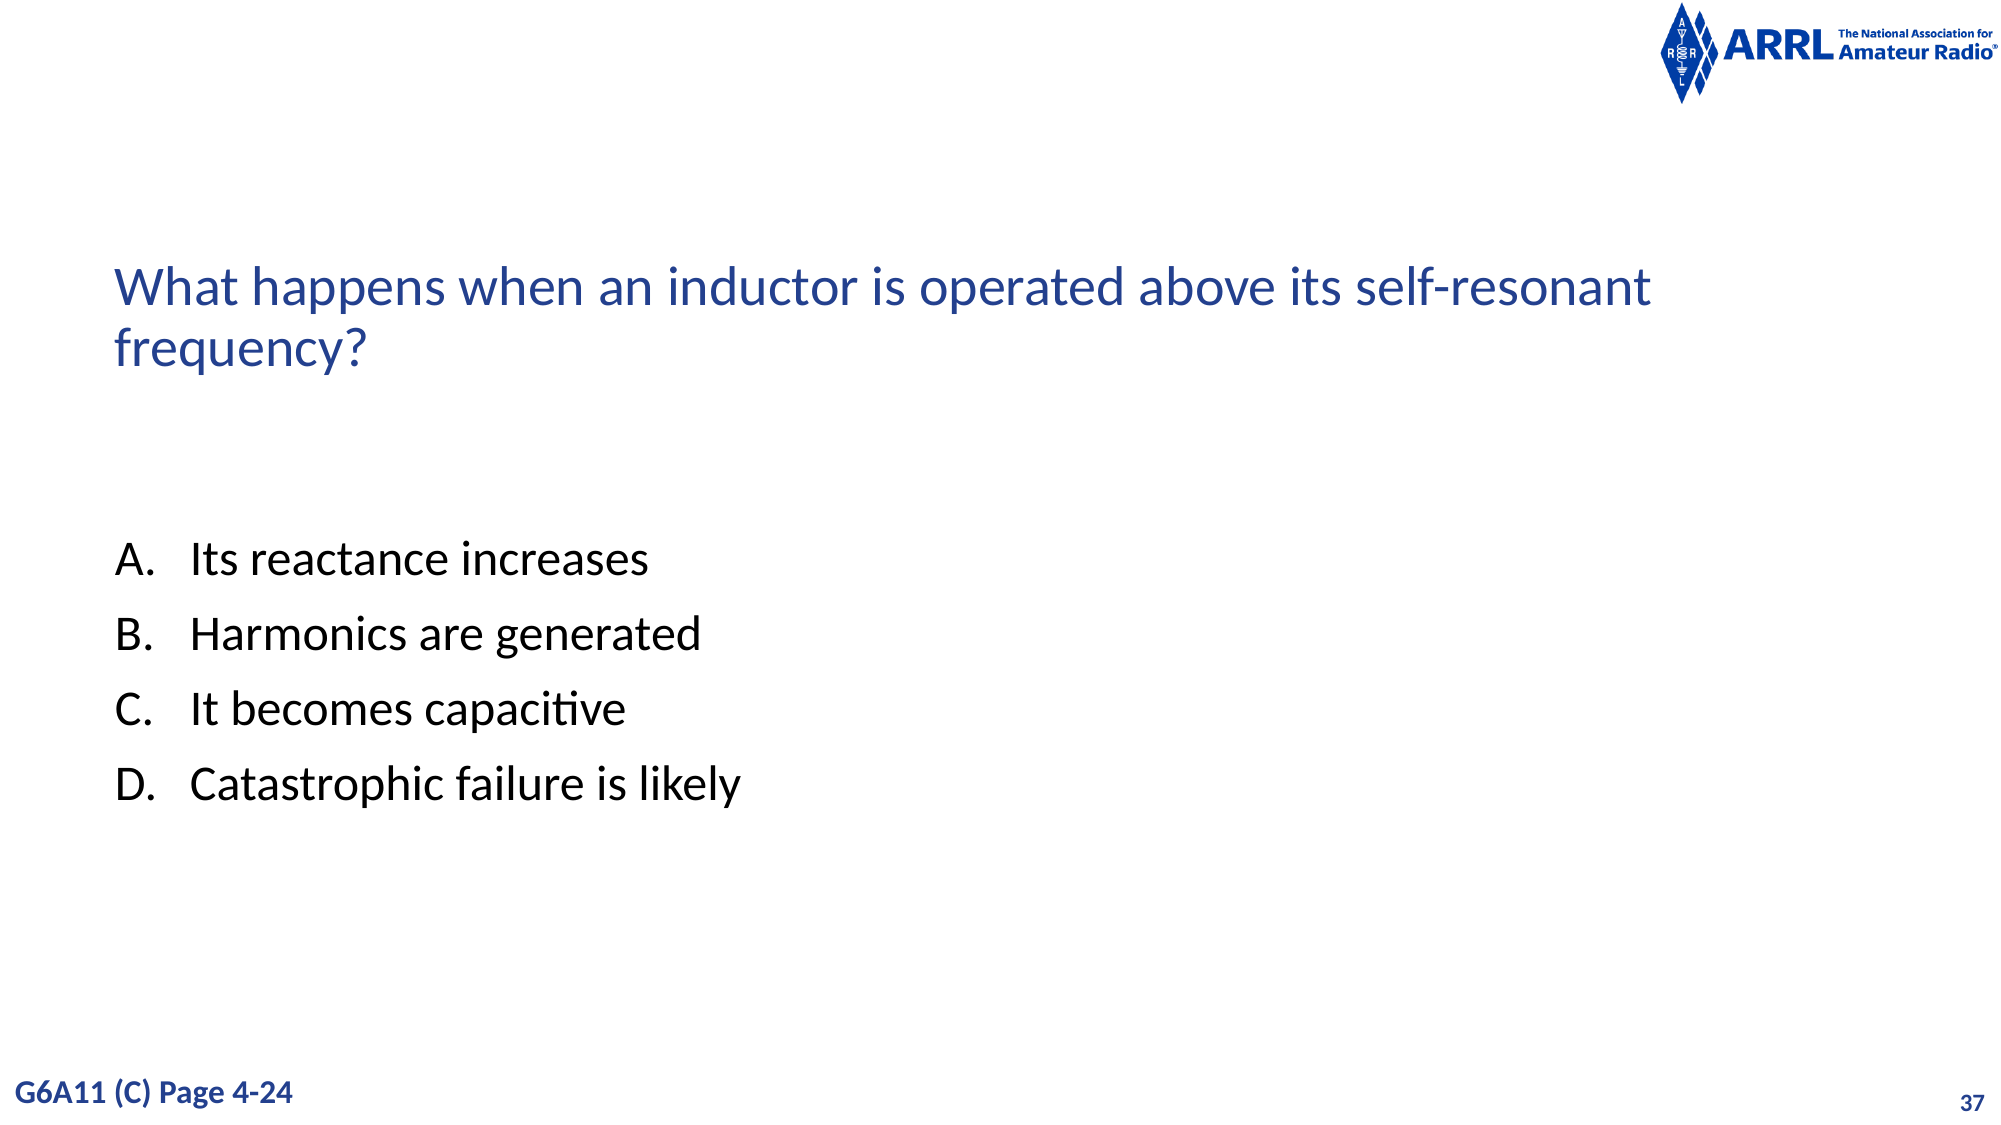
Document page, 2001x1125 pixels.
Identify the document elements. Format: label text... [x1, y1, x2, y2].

list Its reactance increases Harmonics are generated It becomes capacitive Catastrophic failure is likely [99, 525, 1900, 1005]
text_box G6A11 (C) Page 4-24 [0, 1062, 1313, 1118]
title What happens when an inductor is operated above its self-resonant frequency? [99, 249, 1900, 388]
picture [1658, 0, 1999, 106]
text_box 37 [1899, 1079, 2000, 1125]
